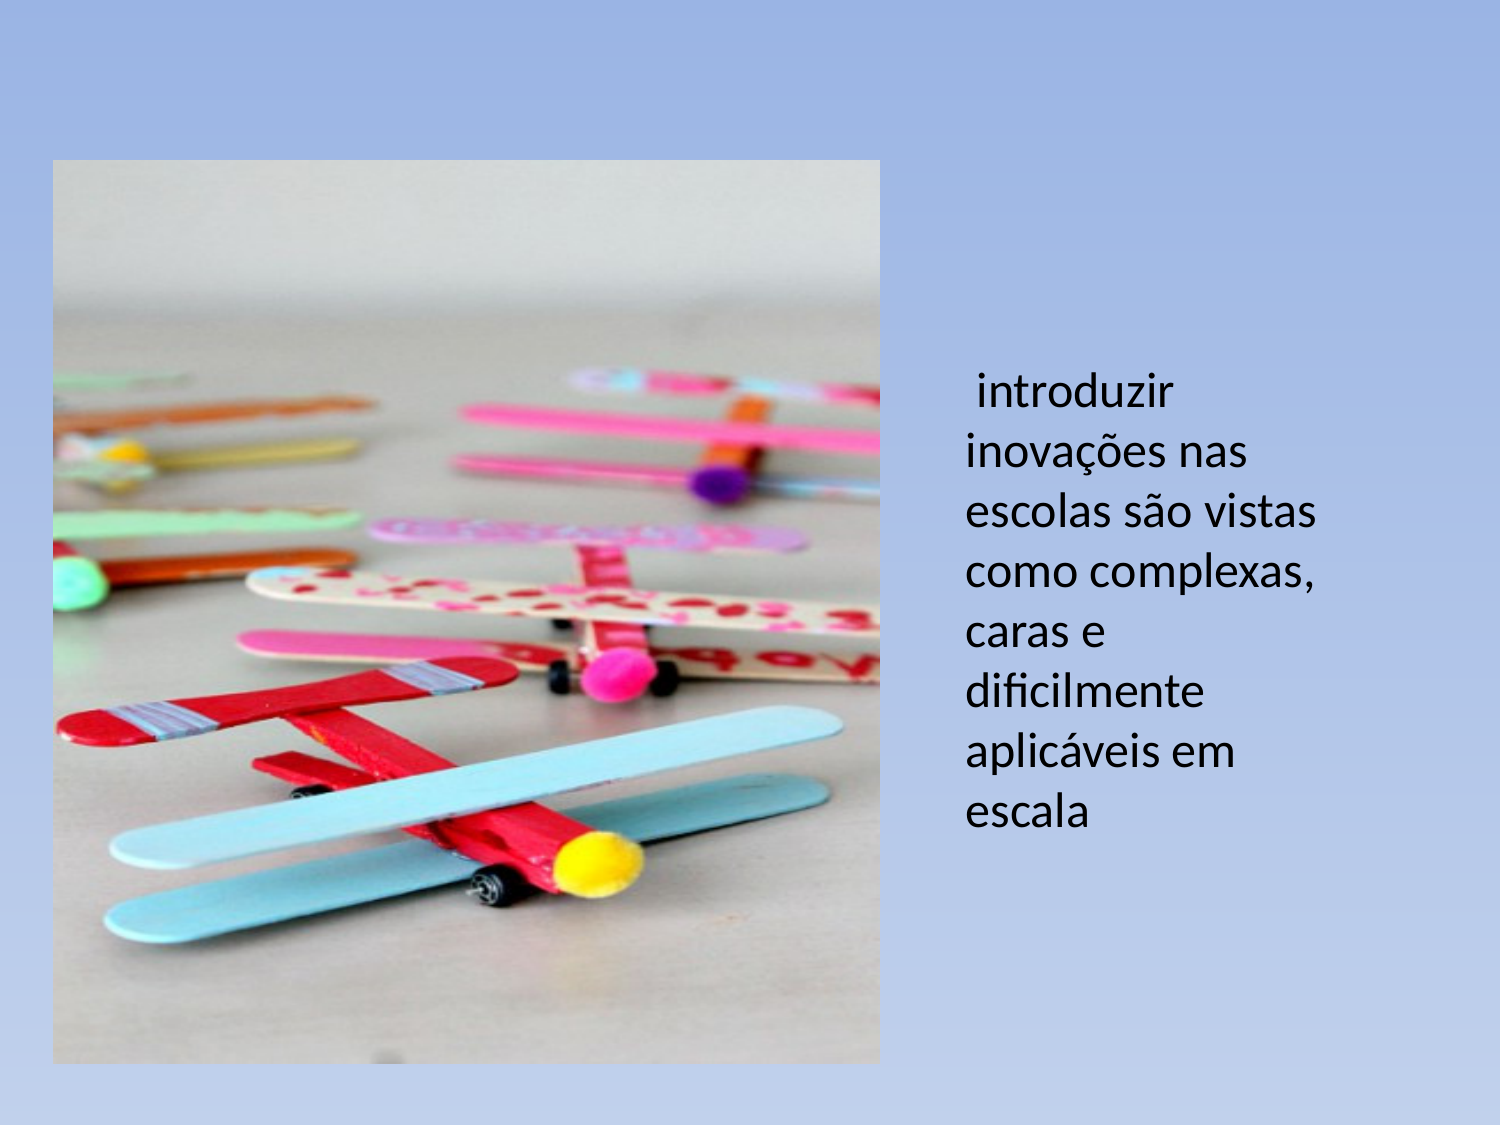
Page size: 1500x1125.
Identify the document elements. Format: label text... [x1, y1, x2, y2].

text_box introduzir inovações nas escolas são vistas como complexas, caras e dificilmente aplicáveis em escala [950, 349, 1370, 845]
picture [52, 160, 881, 1064]
